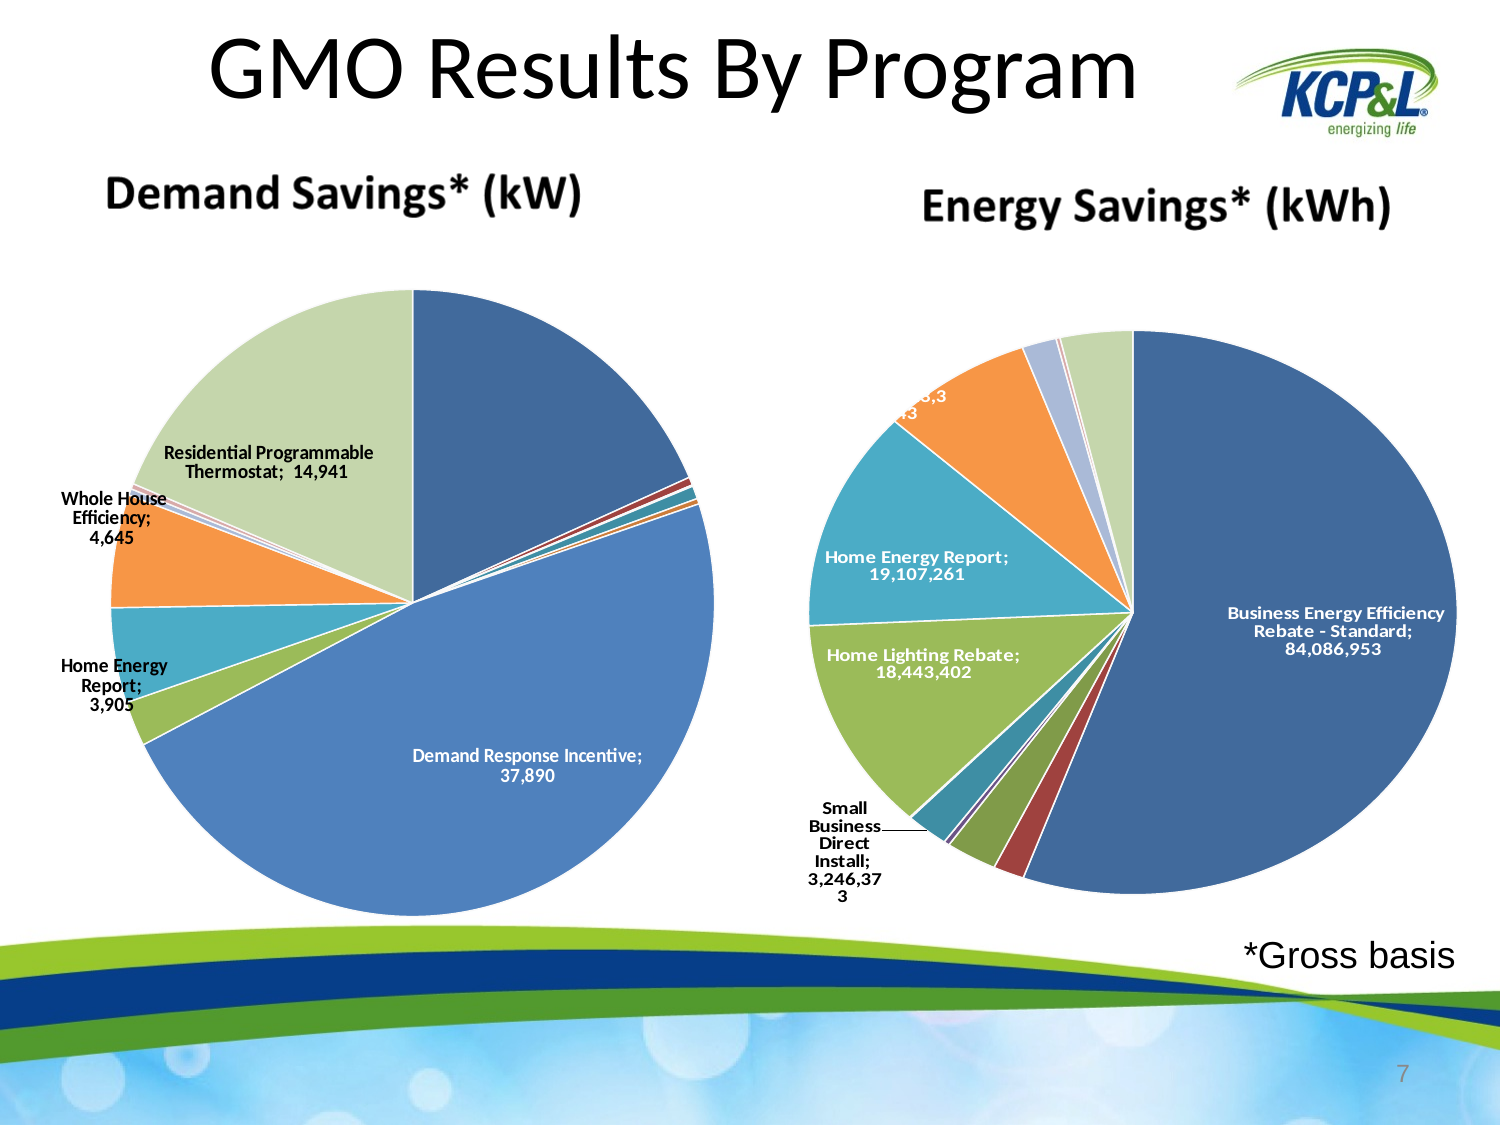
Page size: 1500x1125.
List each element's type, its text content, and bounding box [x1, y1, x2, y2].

text_box *Gross basis [1228, 951, 1471, 984]
chart [0, 214, 1500, 967]
picture [0, 943, 1500, 1125]
picture [0, 0, 1500, 266]
text_box GMO Results By Program [0, 0, 1350, 188]
slide_number 7 [1074, 1042, 1425, 1103]
